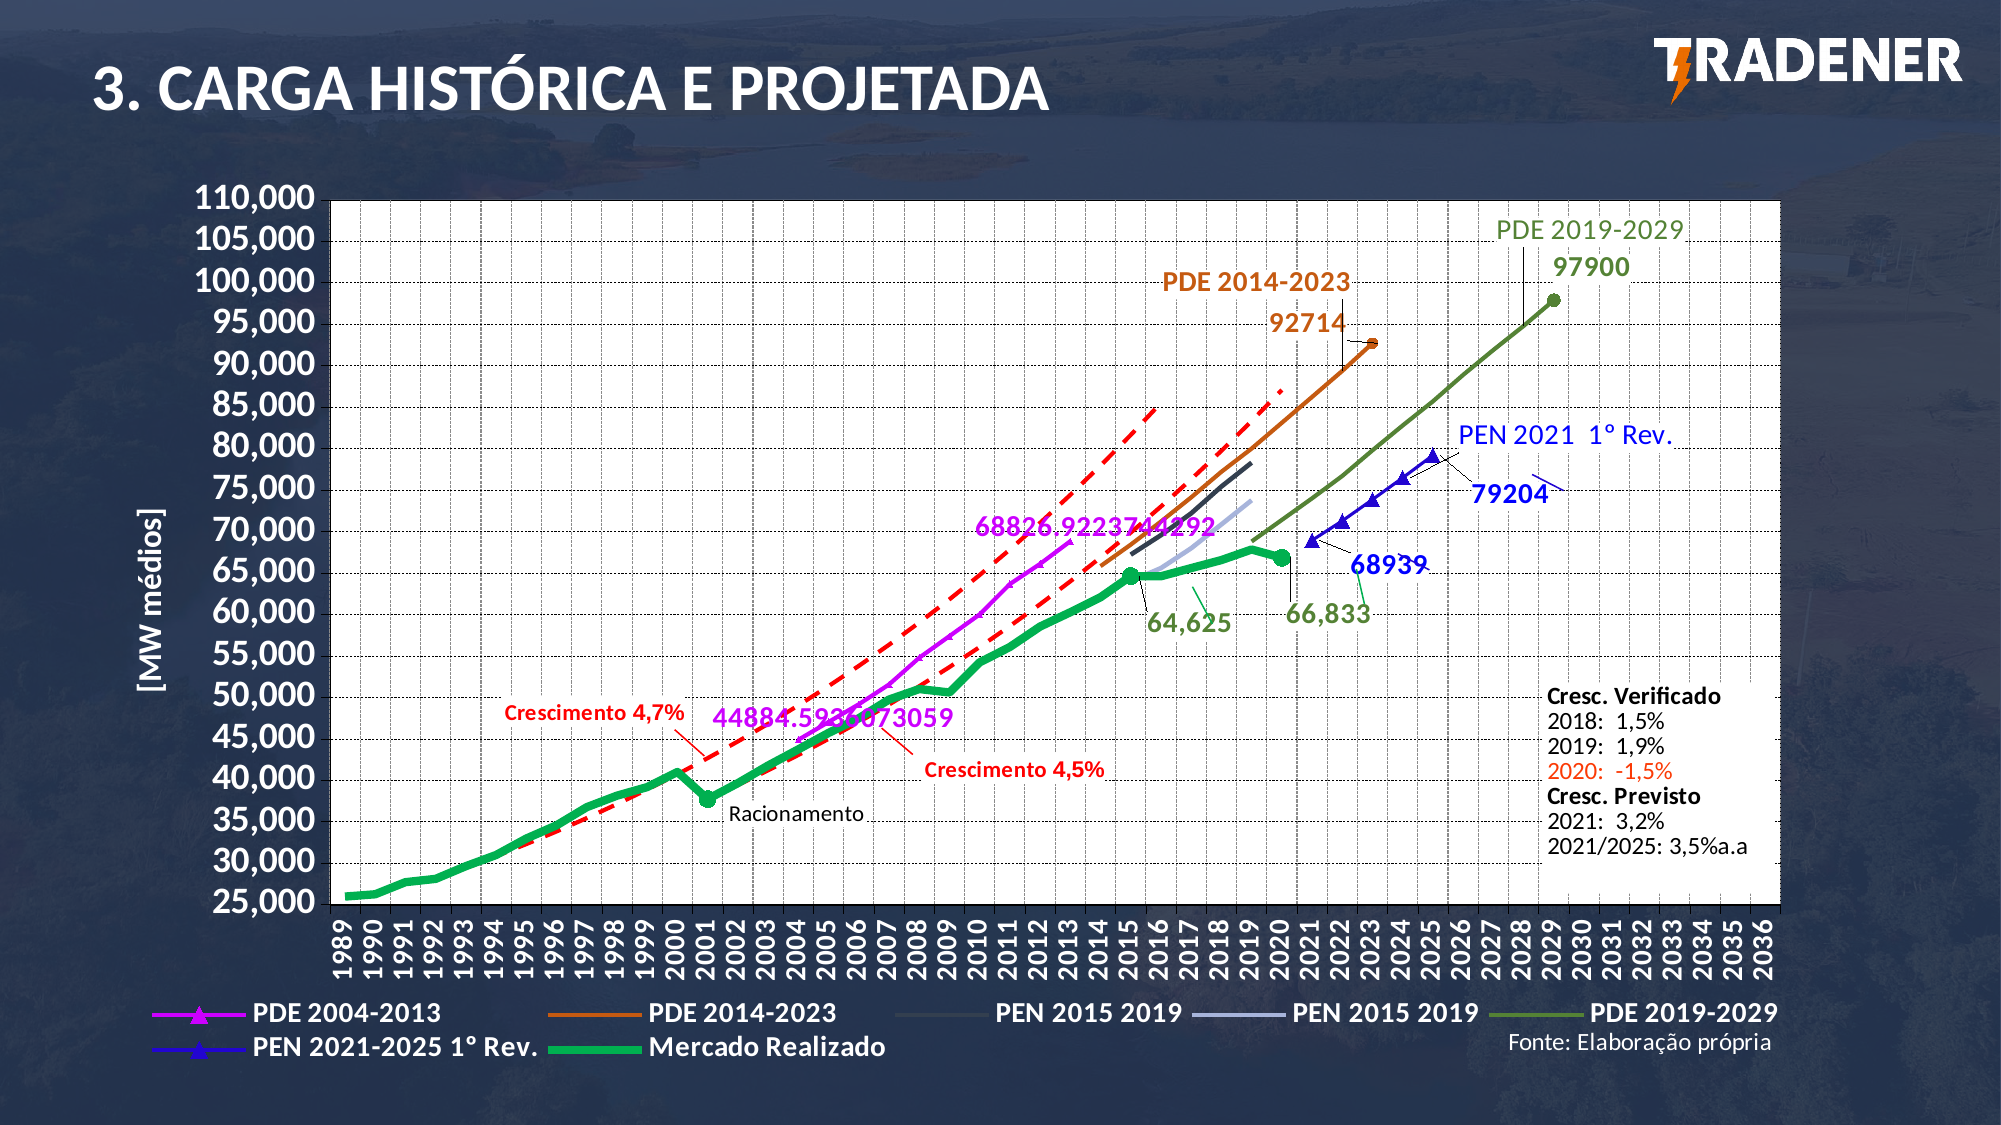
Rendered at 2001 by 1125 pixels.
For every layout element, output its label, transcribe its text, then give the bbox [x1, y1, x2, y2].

text_box 3. CARGA HISTÓRICA E PROJETADA [77, 36, 1965, 131]
chart [126, 181, 1788, 1071]
picture [1654, 38, 1963, 106]
